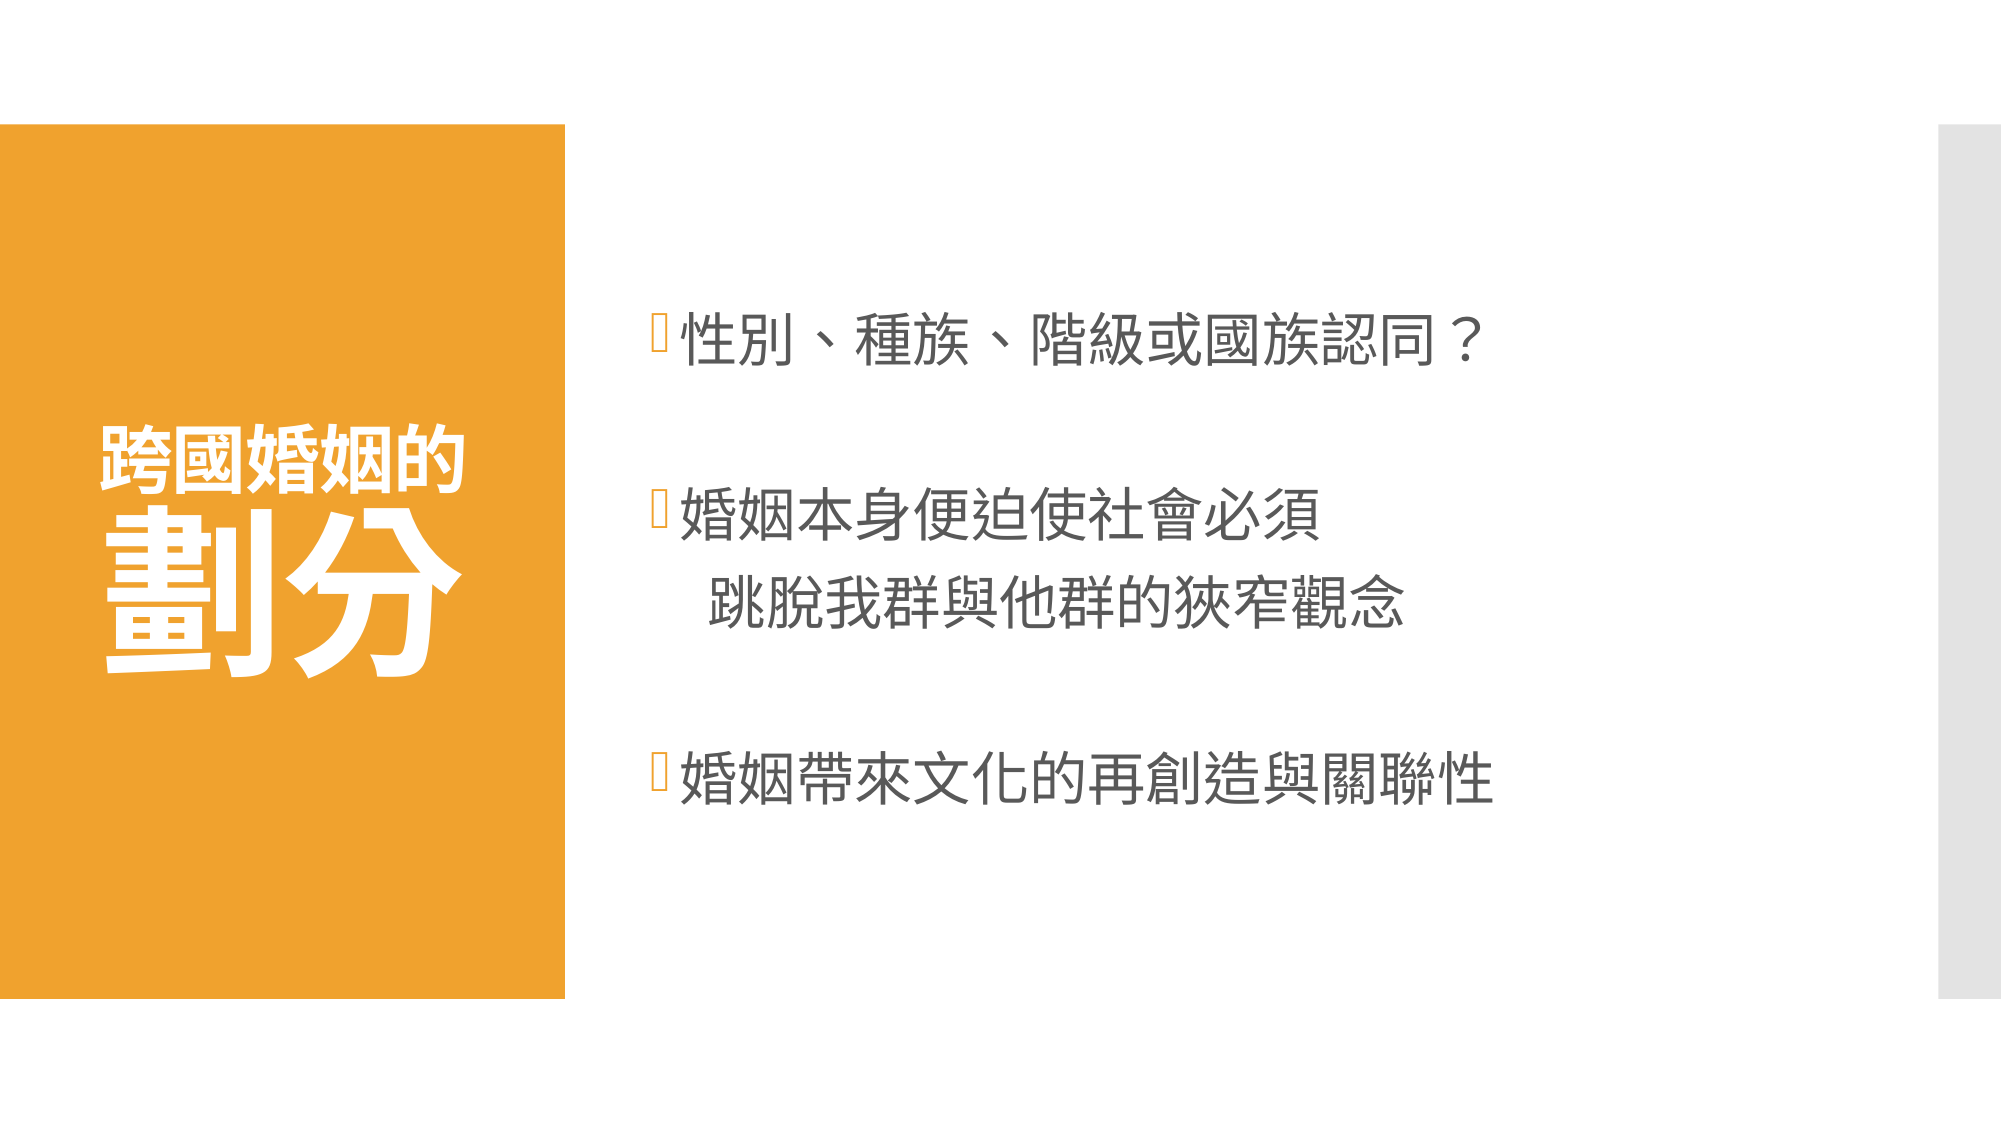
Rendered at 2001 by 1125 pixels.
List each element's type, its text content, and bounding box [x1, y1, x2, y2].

title 跨國婚姻的 劃分 [41, 184, 525, 940]
list 性別、種族、階級或國族認同？ 婚姻本身便迫使社會必須 跳脫我群與他群的狹窄觀念 婚姻帶來文化的再創造與關聯性 [634, 141, 1835, 982]
